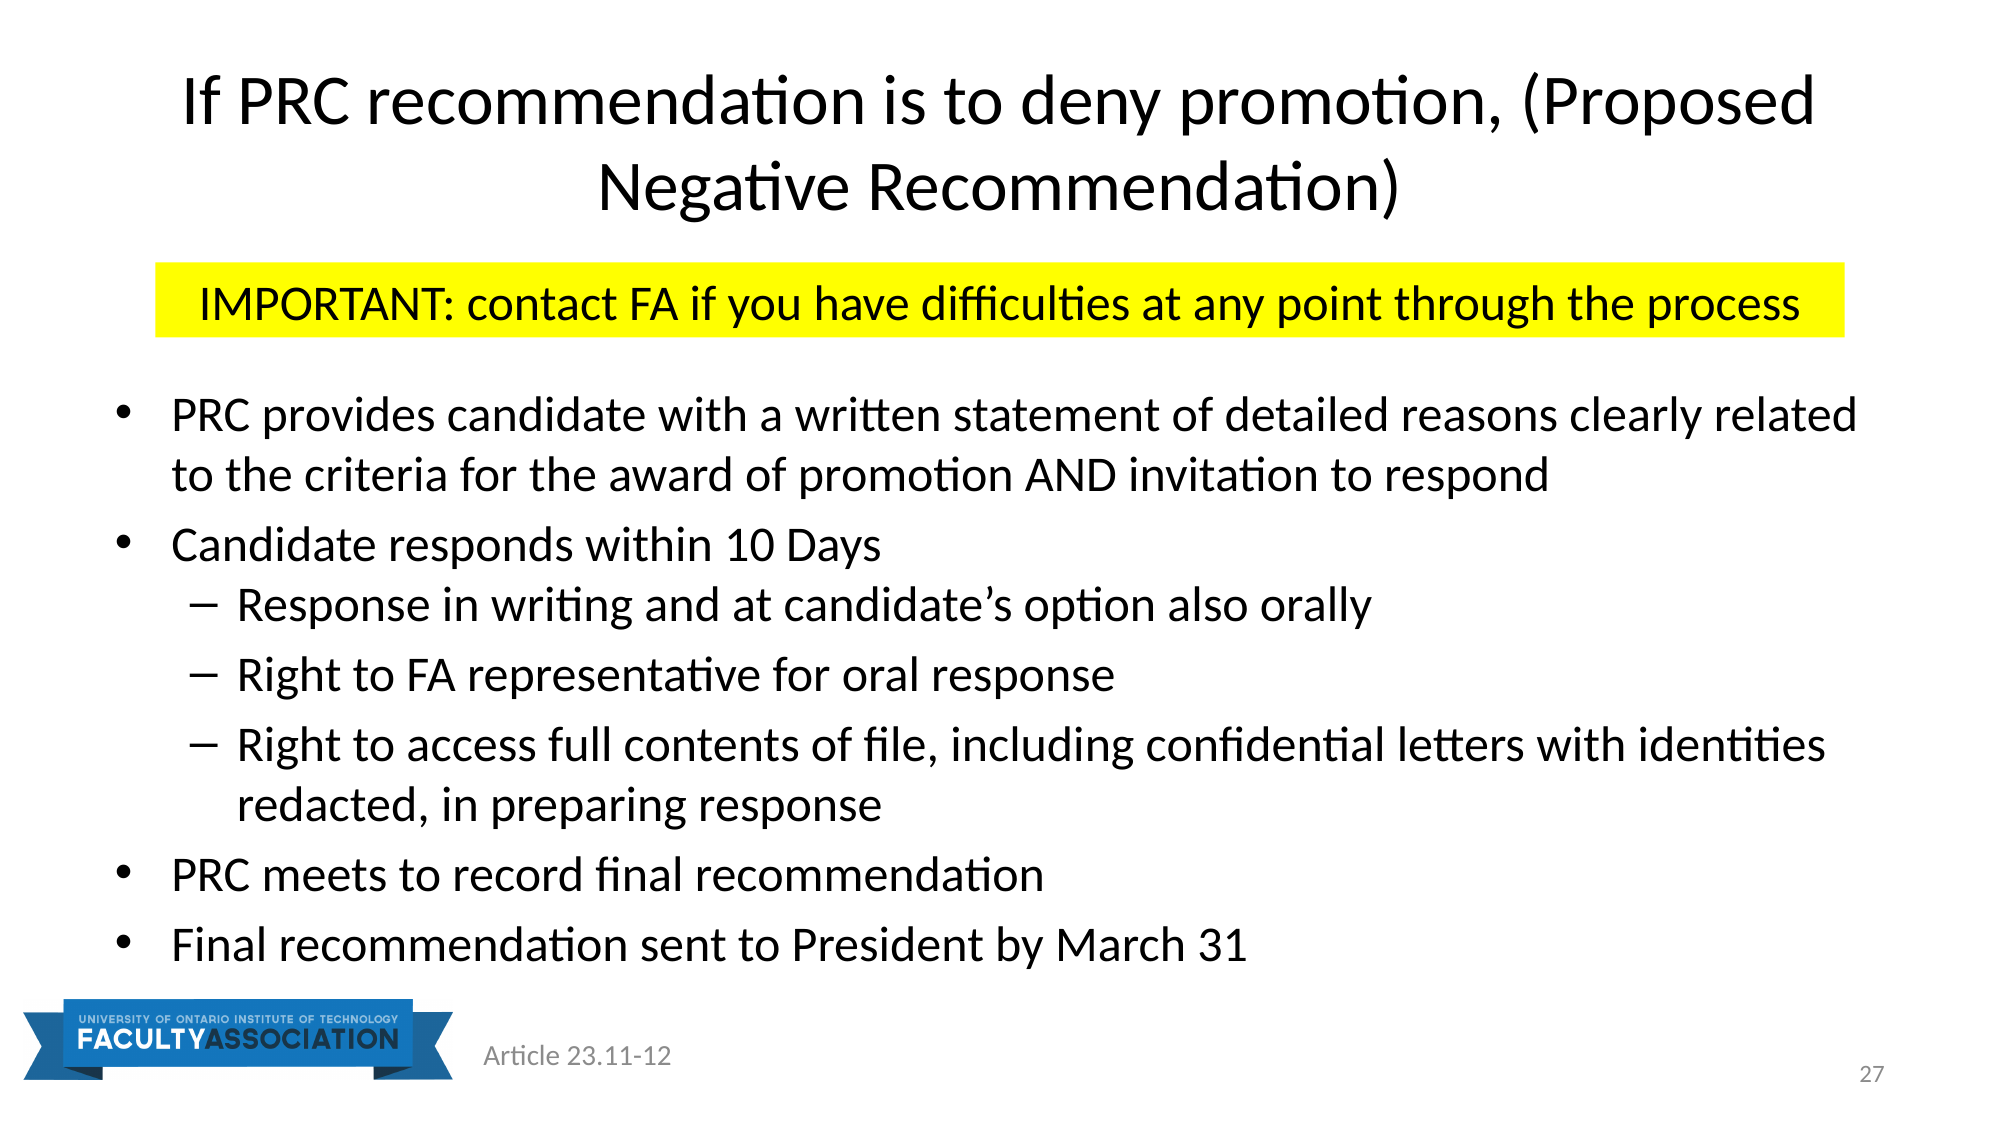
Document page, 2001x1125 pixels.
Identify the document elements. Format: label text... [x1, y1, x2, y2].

list PRC provides candidate with a written statement of detailed reasons clearly related to the criteria for the award of promotion AND invitation to respond Candidate responds within 10 Days Response in writing and at candidate’s option also orally Right to FA representative for oral response Right to access full contents of file, including confidential letters with identities redacted, in preparing response PRC meets to record final recommendation Final recommendation sent to President by March 31 [99, 373, 1900, 1005]
footer Article 23.11-12 [468, 1024, 1102, 1084]
text_box IMPORTANT: contact FA if you have difficulties at any point through the process [155, 262, 1845, 338]
slide_number 27 [1433, 1042, 1900, 1103]
picture [23, 999, 453, 1080]
title If PRC recommendation is to deny promotion, (Proposed Negative Recommendation) [99, 45, 1900, 233]
